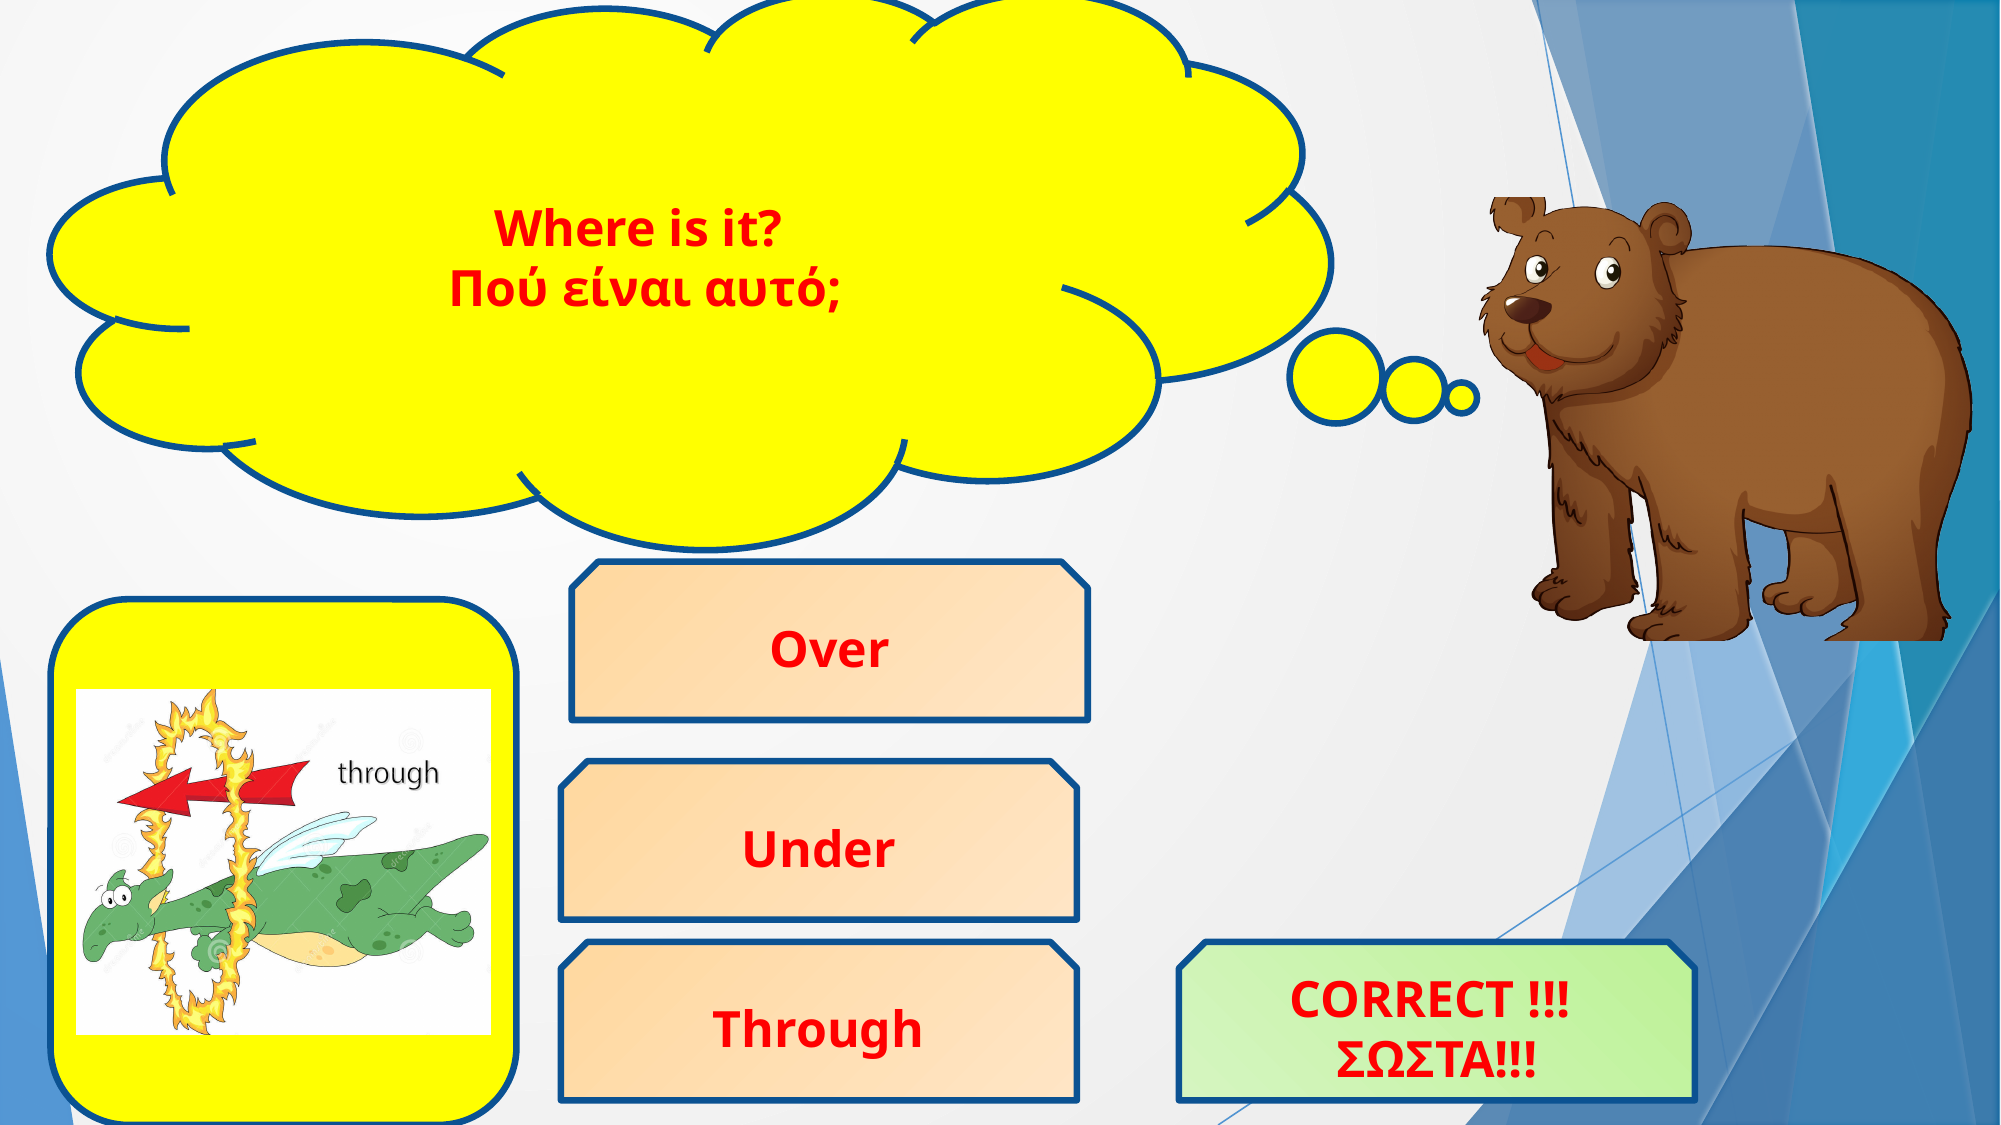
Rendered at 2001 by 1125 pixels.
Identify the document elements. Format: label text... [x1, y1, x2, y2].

text_box Under [557, 757, 1081, 923]
text_box [47, 595, 520, 1125]
text_box Where is it? Πού είναι αυτό; [1286, 327, 1470, 427]
text_box Where is it? Πού είναι αυτό; [46, 0, 1335, 554]
text_box Over [568, 558, 1092, 724]
picture [1476, 196, 1973, 642]
text_box CORRECT !!! ΣΩΣΤΑ!!! [1175, 938, 1699, 1104]
picture [75, 689, 492, 1036]
text_box Through [557, 938, 1081, 1104]
